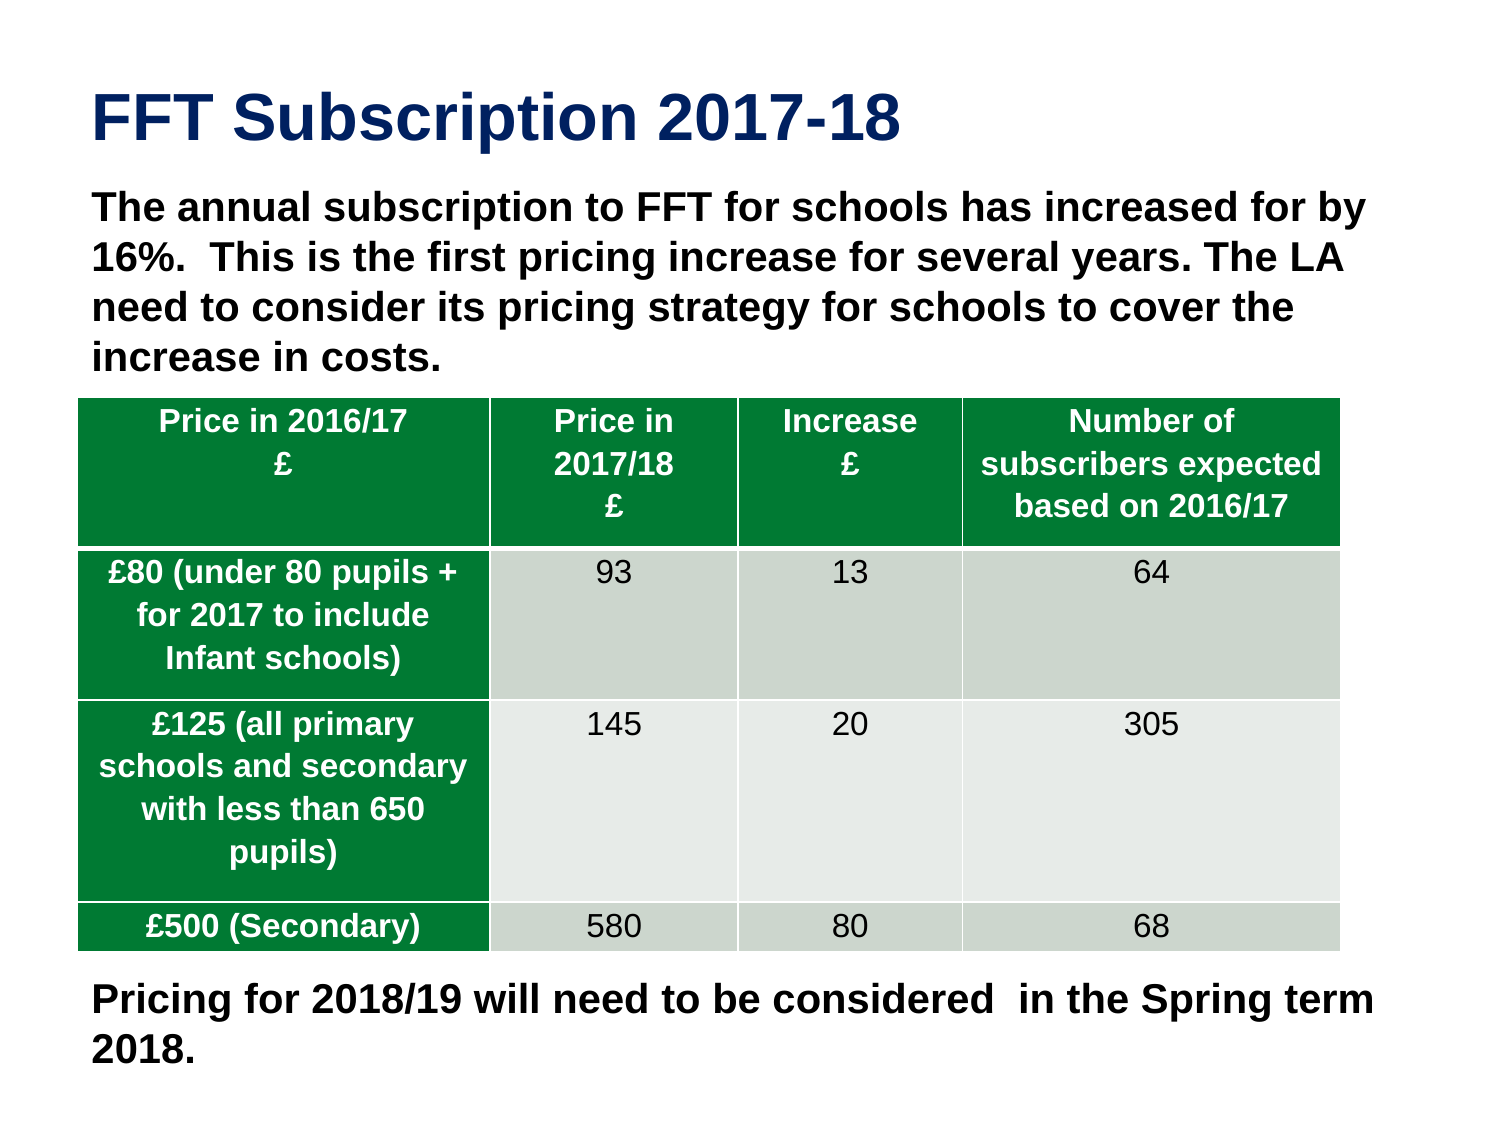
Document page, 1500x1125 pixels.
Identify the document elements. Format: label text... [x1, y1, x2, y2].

table_cell 93 [491, 551, 737, 699]
table_cell 64 [963, 551, 1340, 699]
table_cell 145 [491, 701, 737, 901]
table_cell £500 (Secondary) [78, 903, 489, 951]
table_cell £80 (under 80 pupils + for 2017 to include Infant schools) [78, 551, 489, 699]
table_cell £125 (all primary schools and secondary with less than 650 pupils) [78, 701, 489, 901]
table_cell 68 [963, 903, 1340, 951]
table_header Number of subscribers expected based on 2016/17 [963, 398, 1340, 546]
table_header Increase £ [739, 398, 962, 546]
table_cell 305 [963, 701, 1340, 901]
table_header Price in 2016/17 £ [78, 398, 489, 546]
table_cell 13 [739, 551, 962, 699]
table_cell 80 [739, 903, 962, 951]
table_cell 580 [491, 903, 737, 951]
table_cell 20 [739, 701, 962, 901]
list The annual subscription to FFT for schools has increased for by 16%. This is the first pricing increase for several years. The LA need to consider its pricing strategy for schools to cover the increase in costs. Pricing for 2018/19 will need to be considered in the Spring term 2018. [76, 172, 1447, 1125]
title FFT Subscription 2017-18 [76, 66, 1426, 172]
table_header Price in 2017/18 £ [491, 398, 737, 546]
